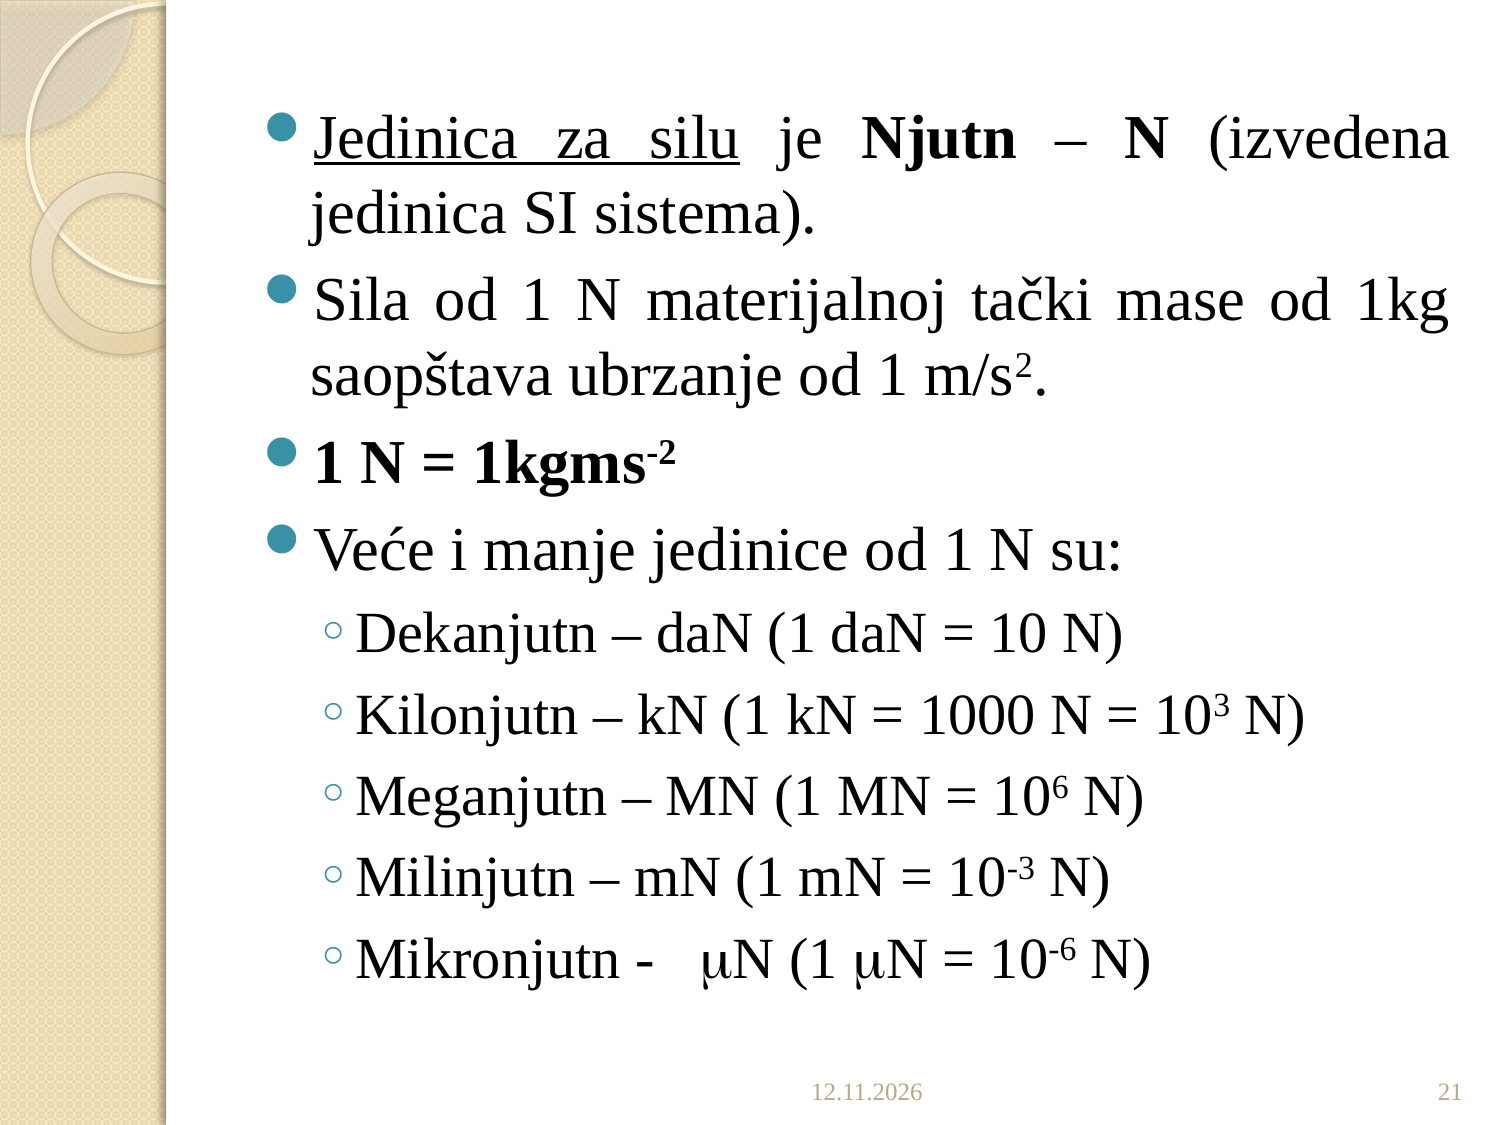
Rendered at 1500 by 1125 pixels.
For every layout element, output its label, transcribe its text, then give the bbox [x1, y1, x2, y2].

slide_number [587, 1034, 938, 1113]
slide_number 21 [1413, 1034, 1488, 1113]
list Jedinica za silu je Njutn – N (izvedena jedinica SI sistema). Sila od 1 N materijalnoj tački mase od 1kg saopštava ubrzanje od 1 m/s2. 1 N = 1kgms-2 Veće i manje jedinice od 1 N su: Dekanjutn – daN (1 daN = 10 N) Kilonjutn – kN (1 kN = 1000 N = 103 N) Meganjutn – MN (1 MN = 106 N) Milinjutn – mN (1 mN = 10-3 N) Mikronjutn - N (1 N = 10-6 N) [235, 88, 1466, 1016]
